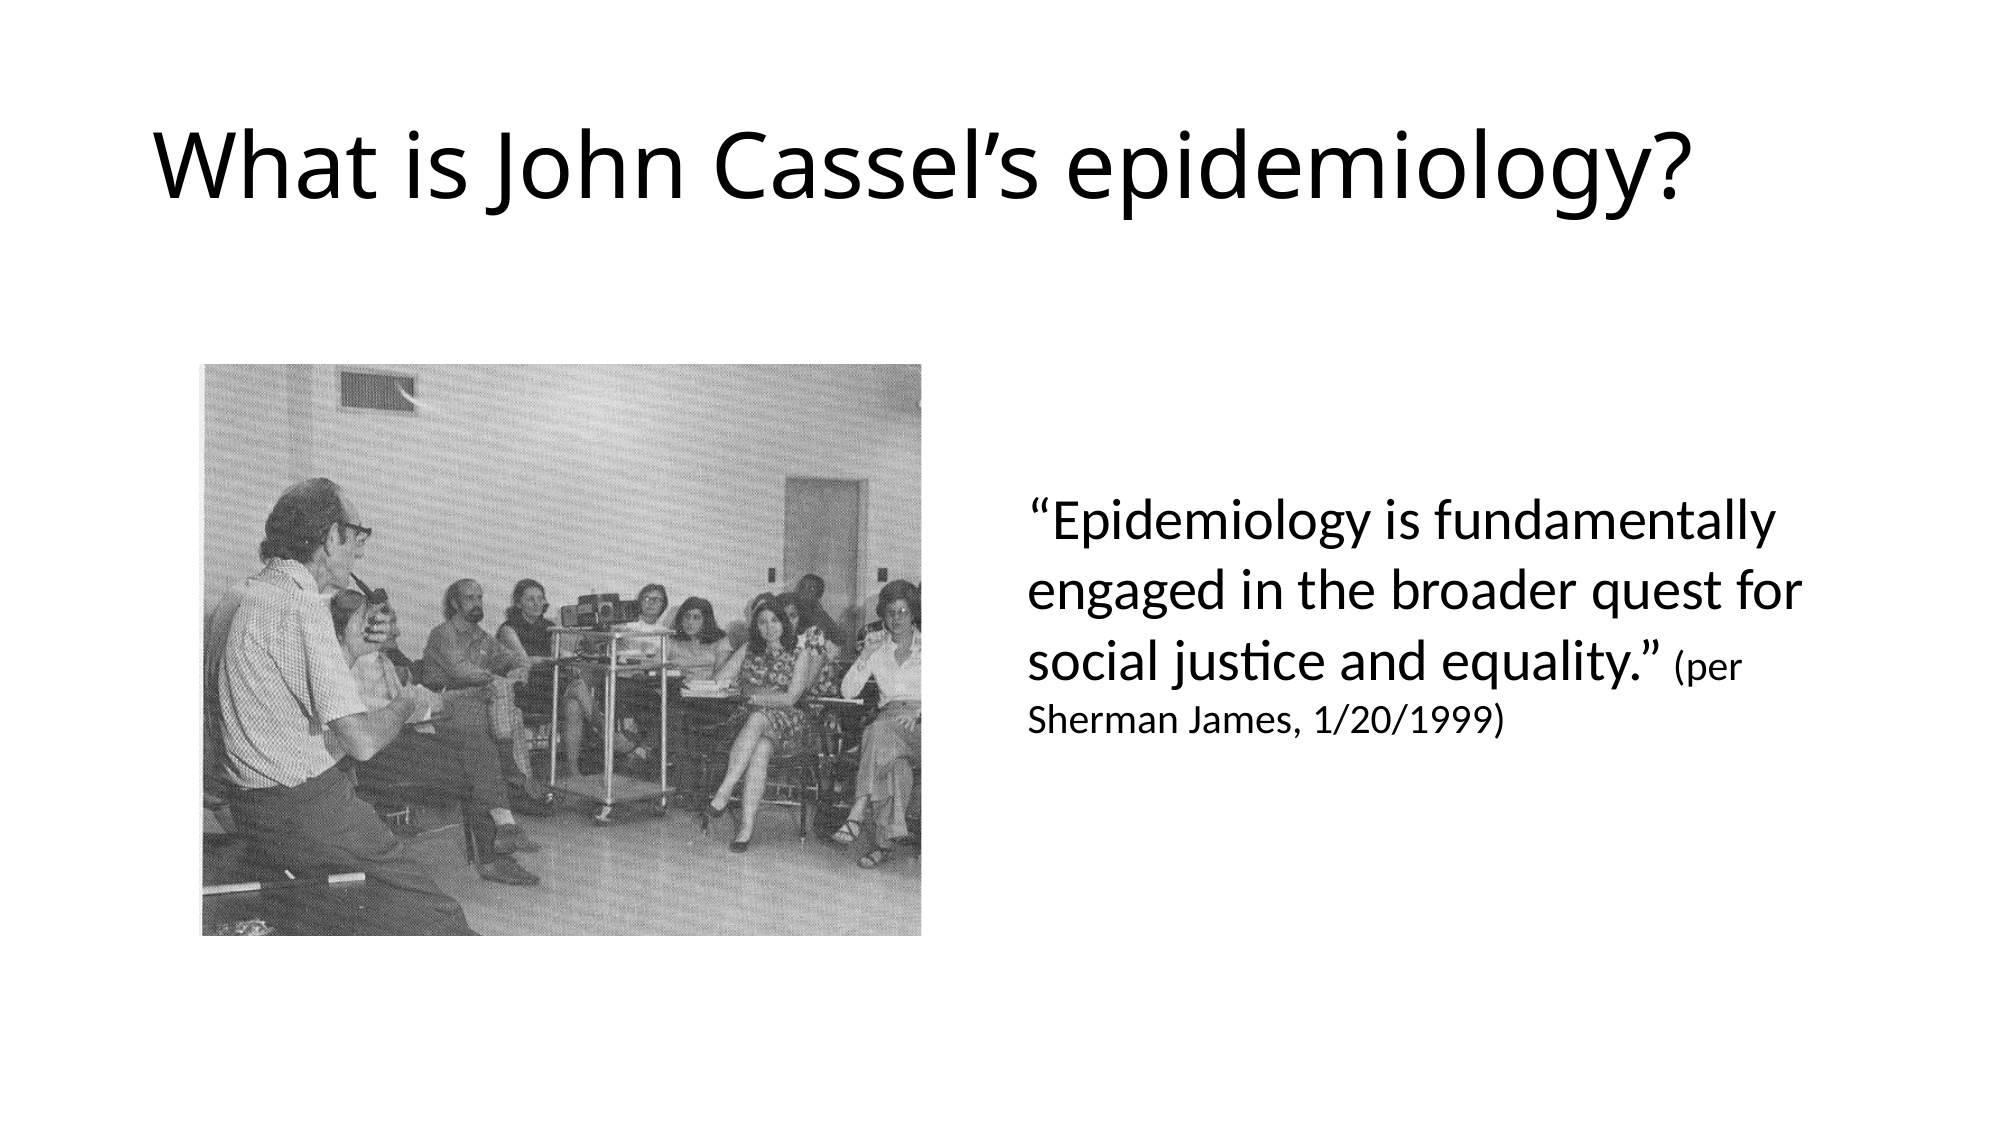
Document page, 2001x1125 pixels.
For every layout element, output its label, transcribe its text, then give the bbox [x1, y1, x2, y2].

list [199, 364, 922, 935]
list “Epidemiology is fundamentally engaged in the broader quest for social justice and equality.” (per Sherman James, 1/20/1999) [1012, 299, 1863, 1014]
title What is John Cassel’s epidemiology? [137, 59, 1863, 278]
